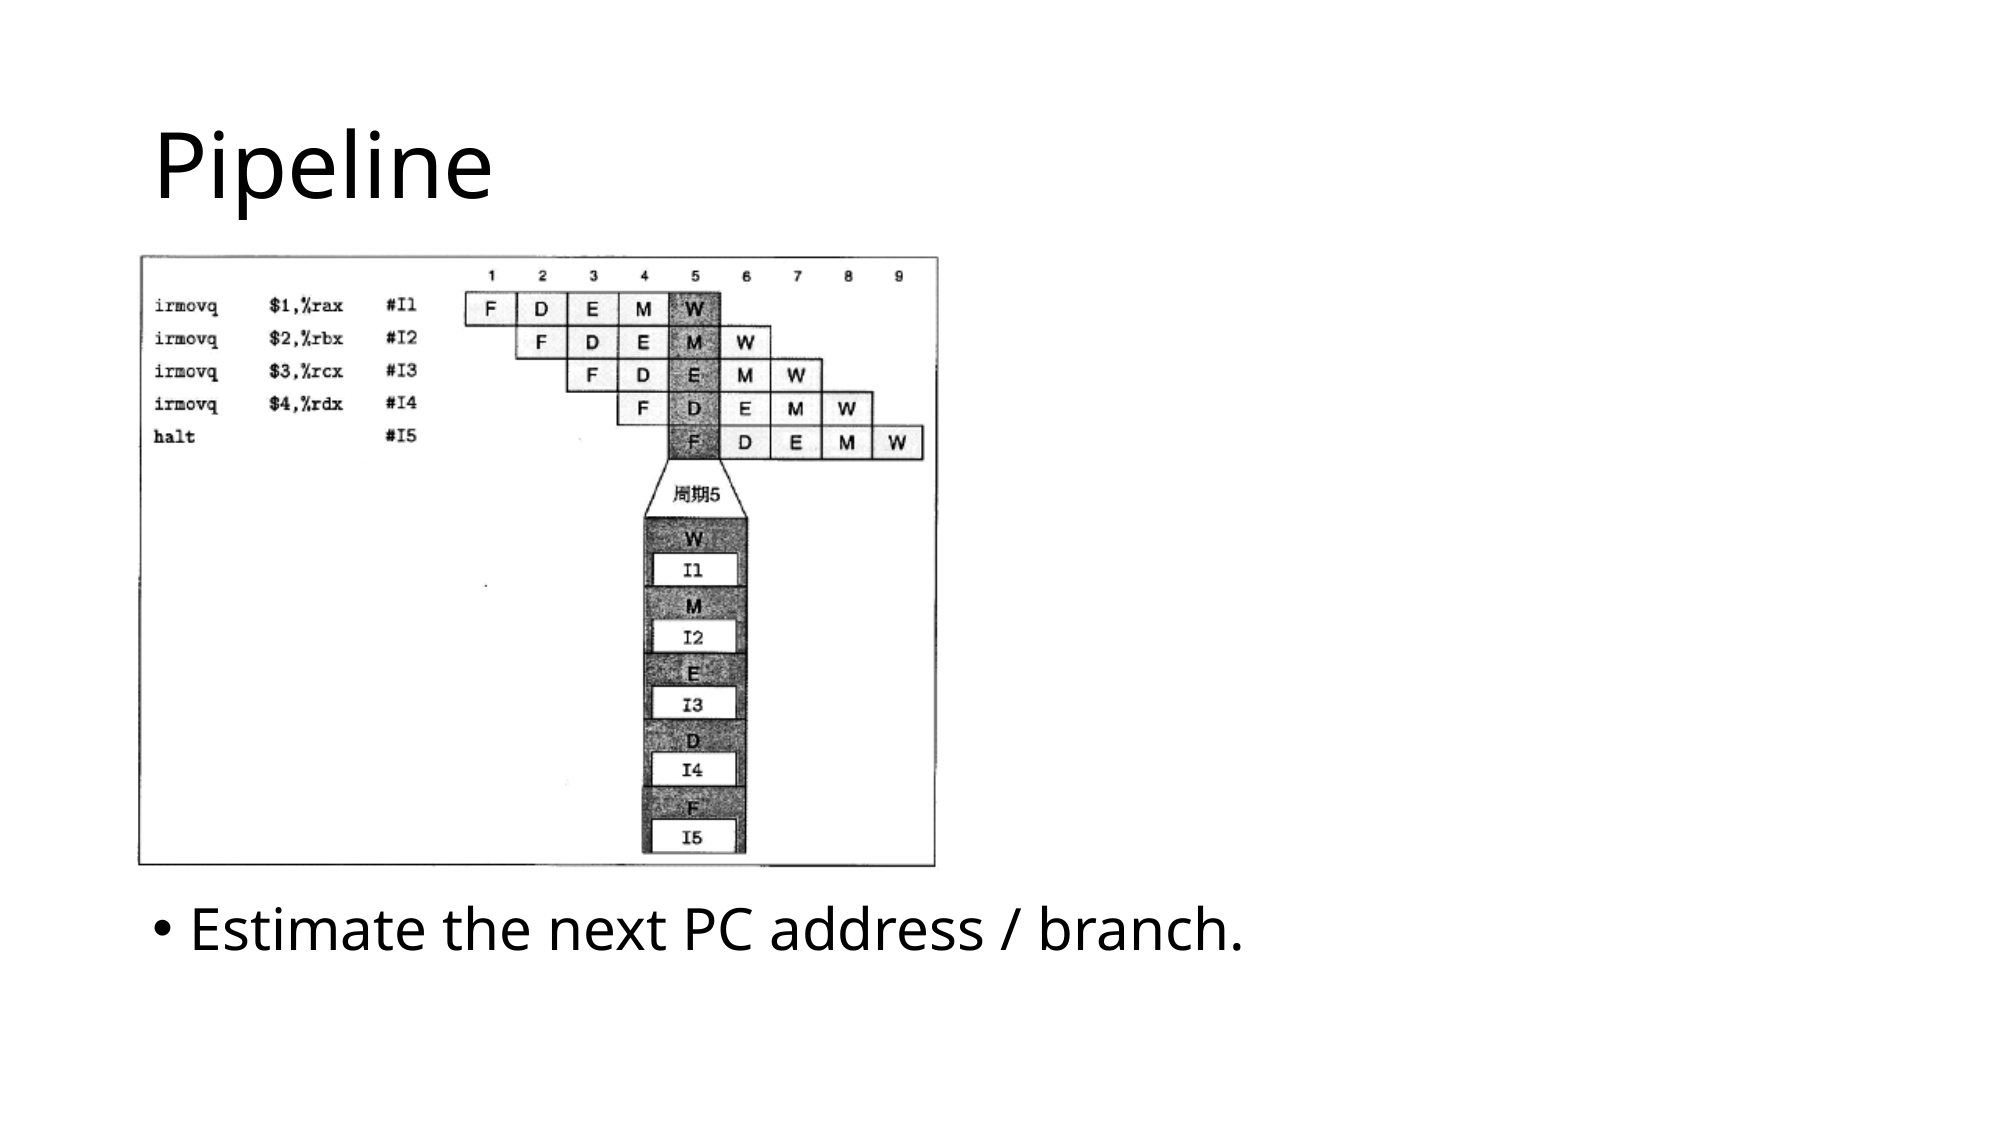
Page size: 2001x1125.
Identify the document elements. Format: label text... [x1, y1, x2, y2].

title Pipeline [137, 59, 1863, 278]
list Estimate the next PC address / branch. [137, 299, 1863, 1014]
picture [137, 249, 942, 875]
